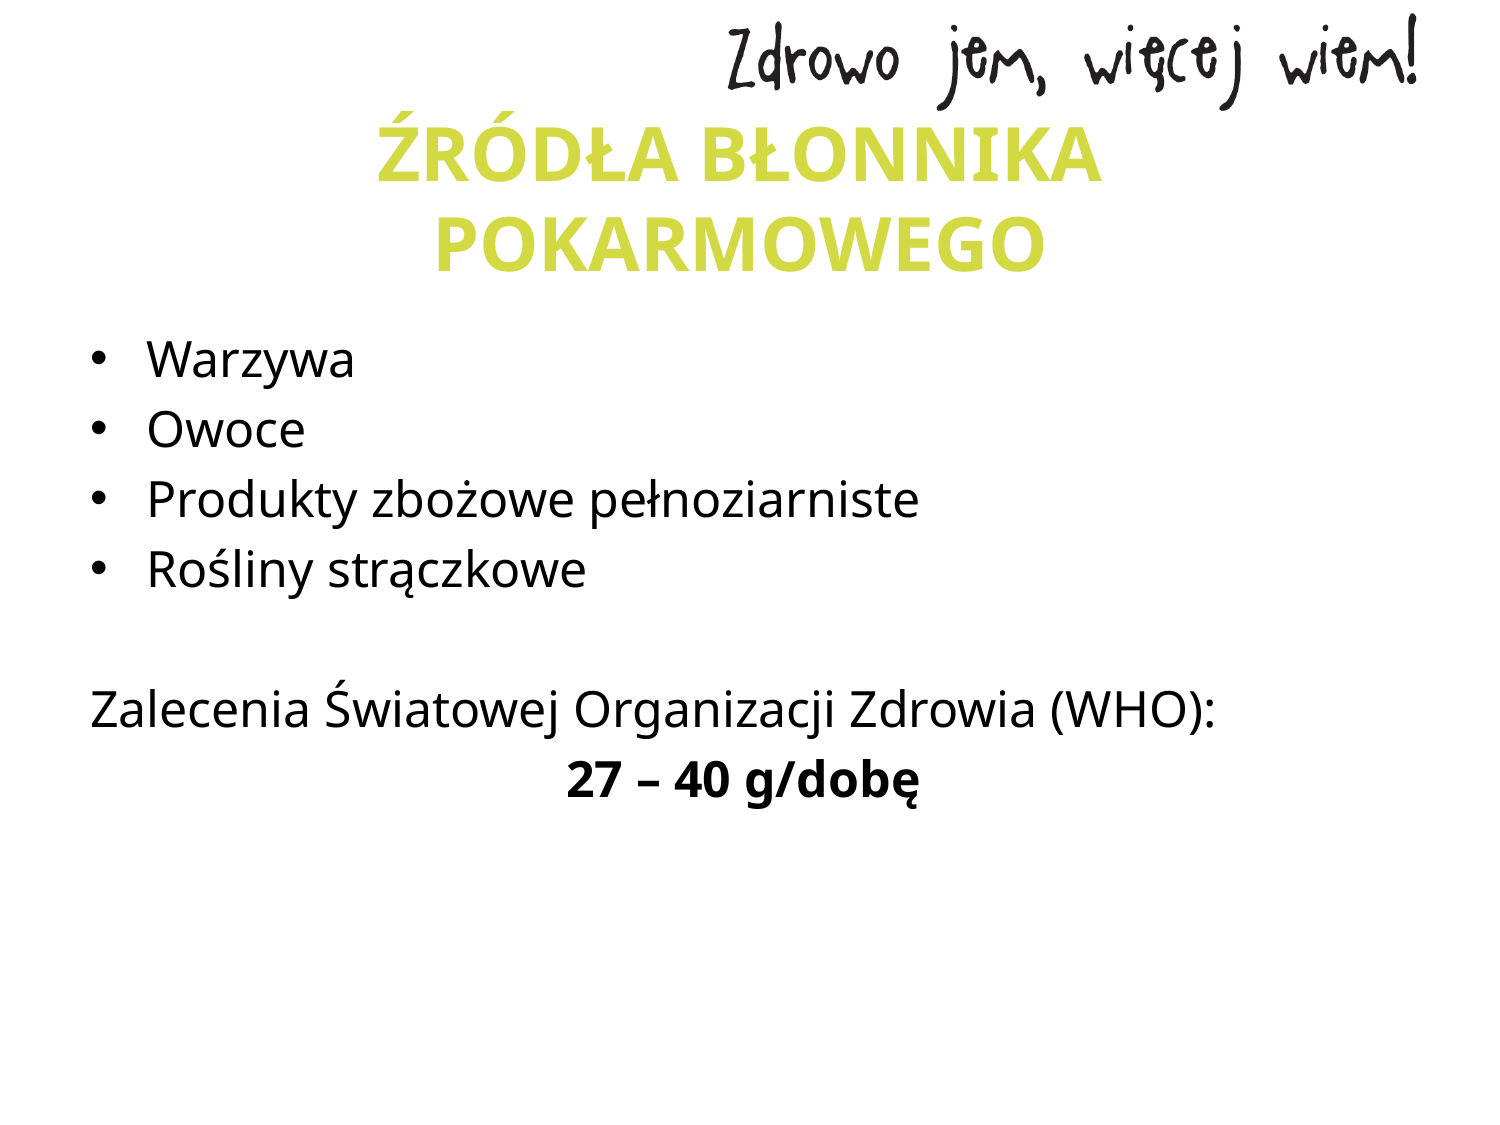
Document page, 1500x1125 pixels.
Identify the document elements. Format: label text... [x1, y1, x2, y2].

title ŹRÓDŁA BŁONNIKA POKARMOWEGO [75, 102, 1425, 291]
list Warzywa Owoce Produkty zbożowe pełnoziarniste Rośliny strączkowe Zalecenia Światowej Organizacji Zdrowia (WHO): 27 – 40 g/dobę [75, 320, 1425, 1063]
picture [720, 10, 1424, 102]
